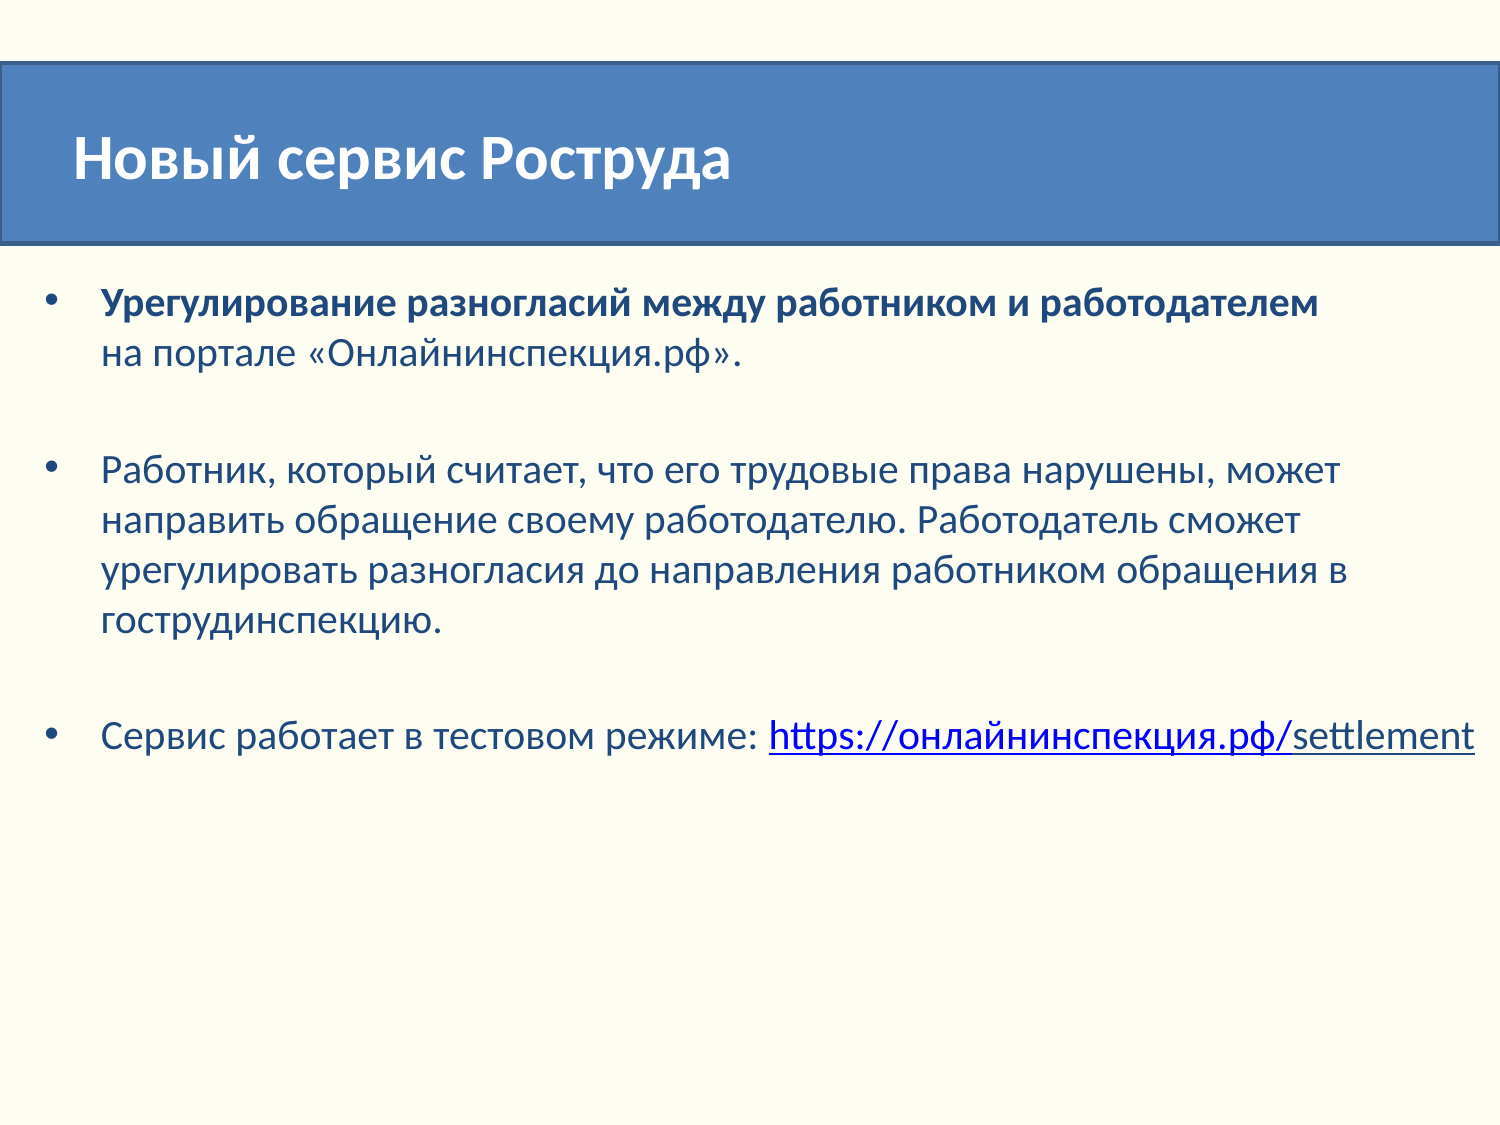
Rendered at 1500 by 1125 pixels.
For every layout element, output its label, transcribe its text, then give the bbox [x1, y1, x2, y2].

text_box Новый сервис Роструда [0, 61, 1500, 246]
list Урегулирование разногласий между работником и работодателем на портале «Онлайнинспекция.рф». Работник, который считает, что его трудовые права нарушены, может направить обращение своему работодателю. Работодатель сможет урегулировать разногласия до направления работником обращения в гострудинспекцию. Сервис работает в тестовом режиме: https://онлайнинспекция.рф/settlement [29, 267, 1500, 1106]
